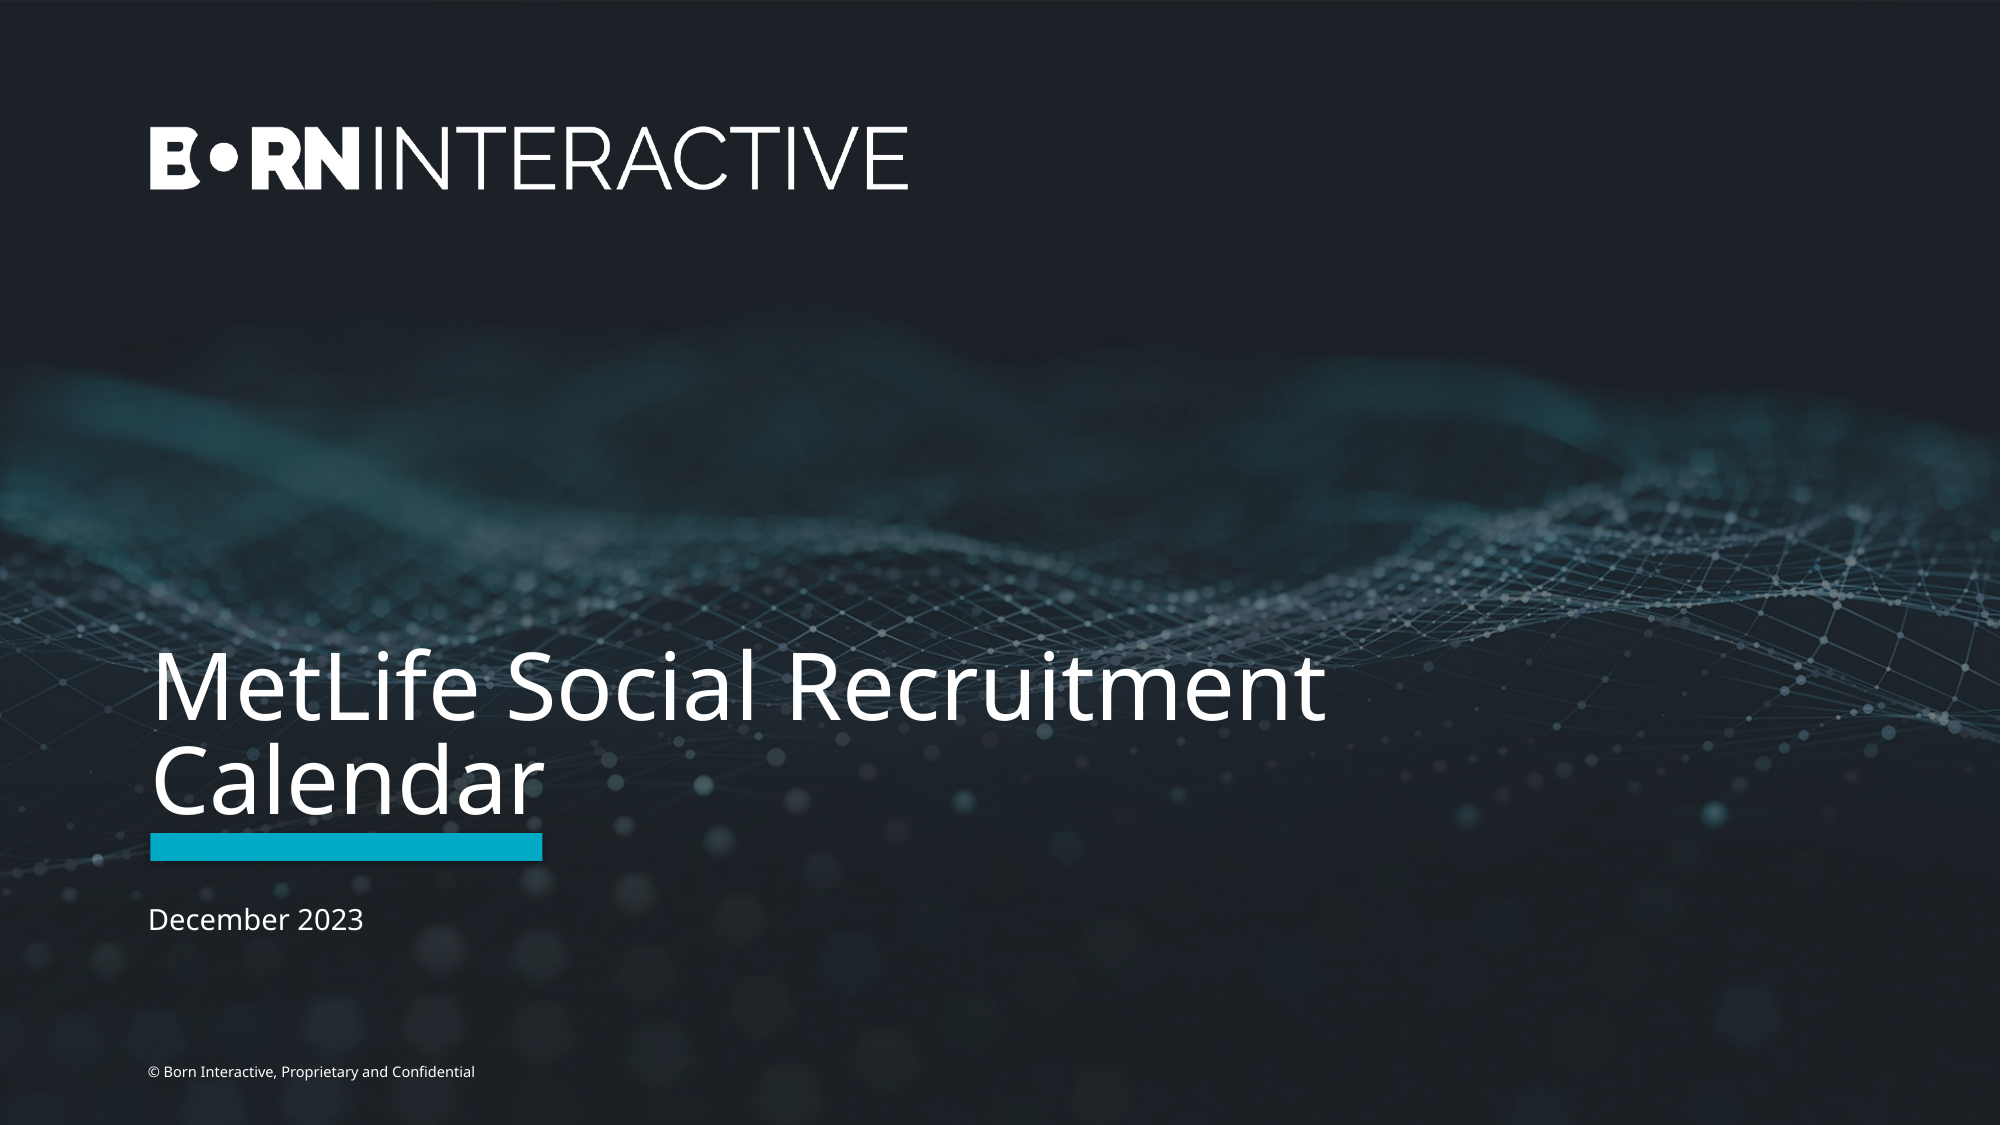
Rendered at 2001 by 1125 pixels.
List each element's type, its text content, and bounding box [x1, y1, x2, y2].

picture [150, 126, 908, 190]
list December 2023 [147, 901, 905, 988]
title MetLife Social Recruitment Calendar [150, 604, 1492, 834]
